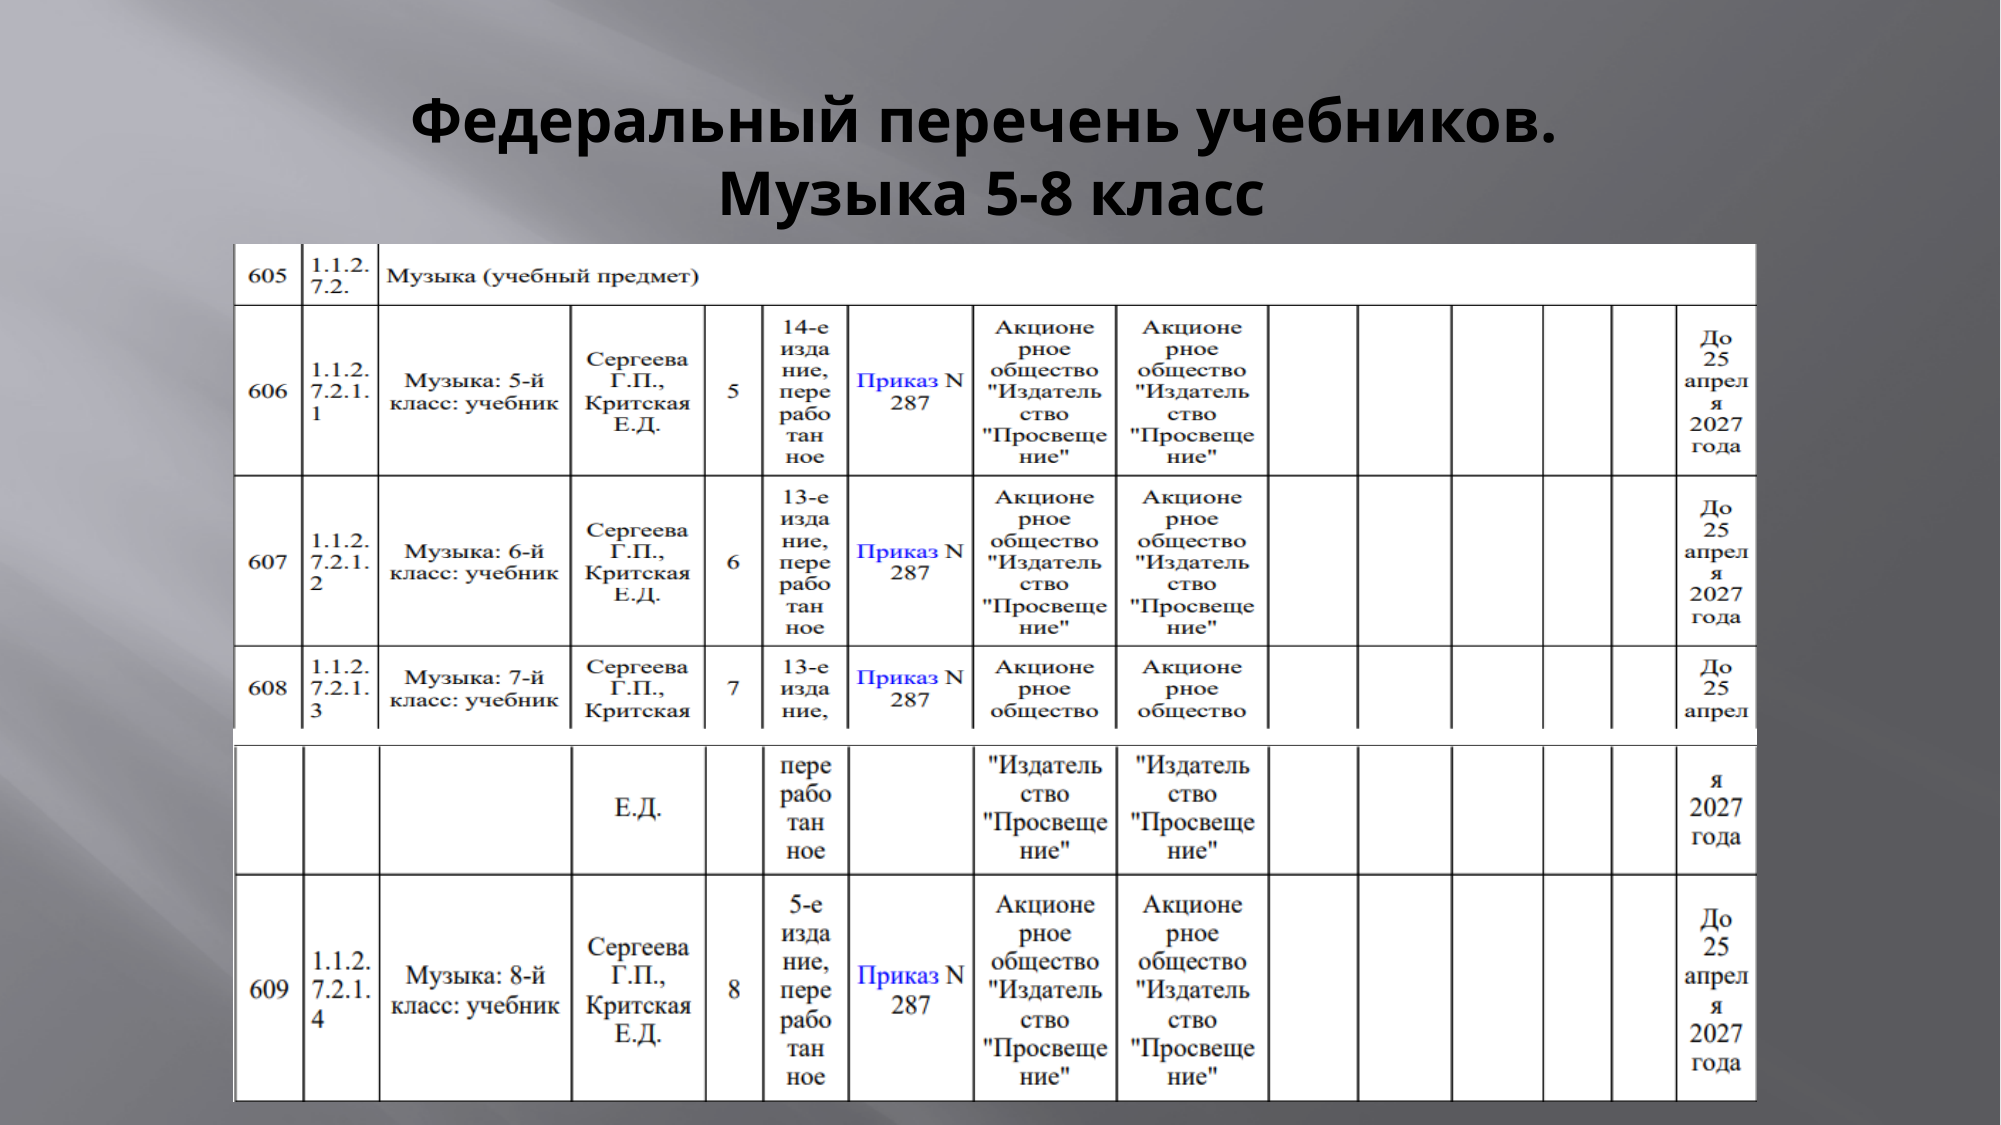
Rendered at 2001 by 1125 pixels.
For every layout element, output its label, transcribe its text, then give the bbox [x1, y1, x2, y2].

title Федеральный перечень учебников. Музыка 5-8 класс [106, 74, 1878, 235]
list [232, 244, 1757, 746]
picture [232, 746, 1757, 1102]
